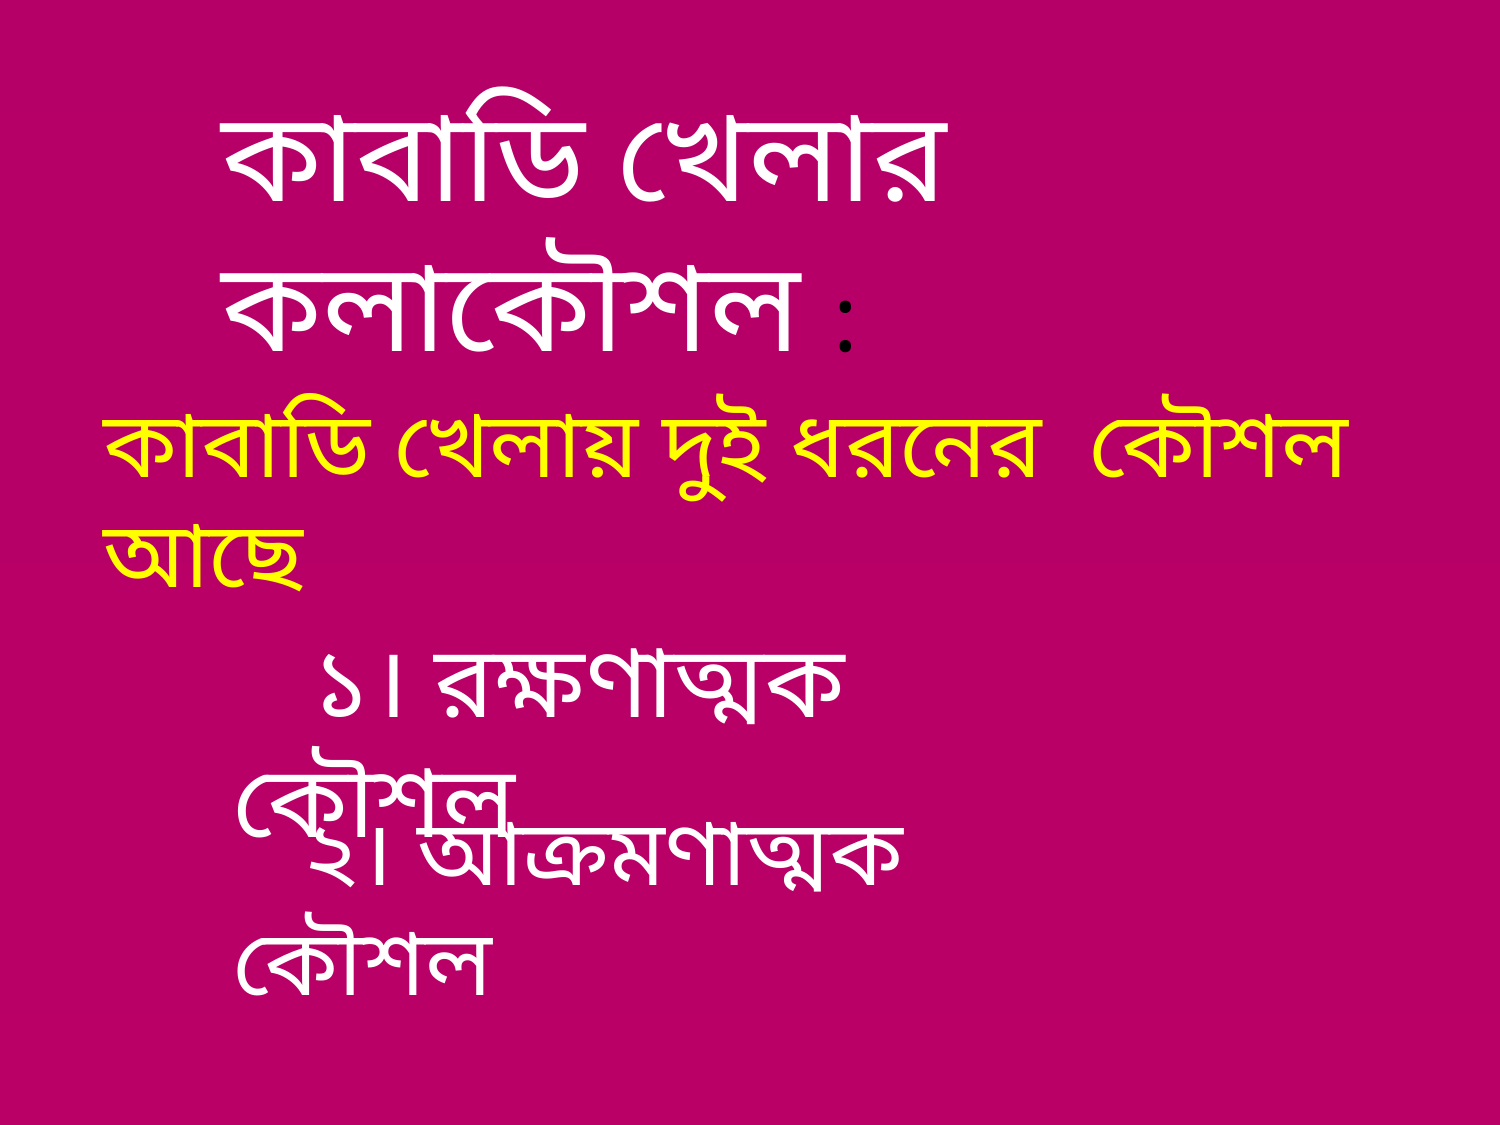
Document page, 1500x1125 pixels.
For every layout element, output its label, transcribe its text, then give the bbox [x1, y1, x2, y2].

text_box কাবাডি খেলার কলাকৌশল : [206, 69, 1329, 378]
text_box ১। রক্ষণাত্মক কৌশল [218, 609, 1164, 865]
text_box কাবাডি খেলায় দুই ধরনের কৌশল আছে [88, 378, 1424, 613]
text_box ২। আক্রমণাত্মক কৌশল [218, 786, 1076, 1022]
